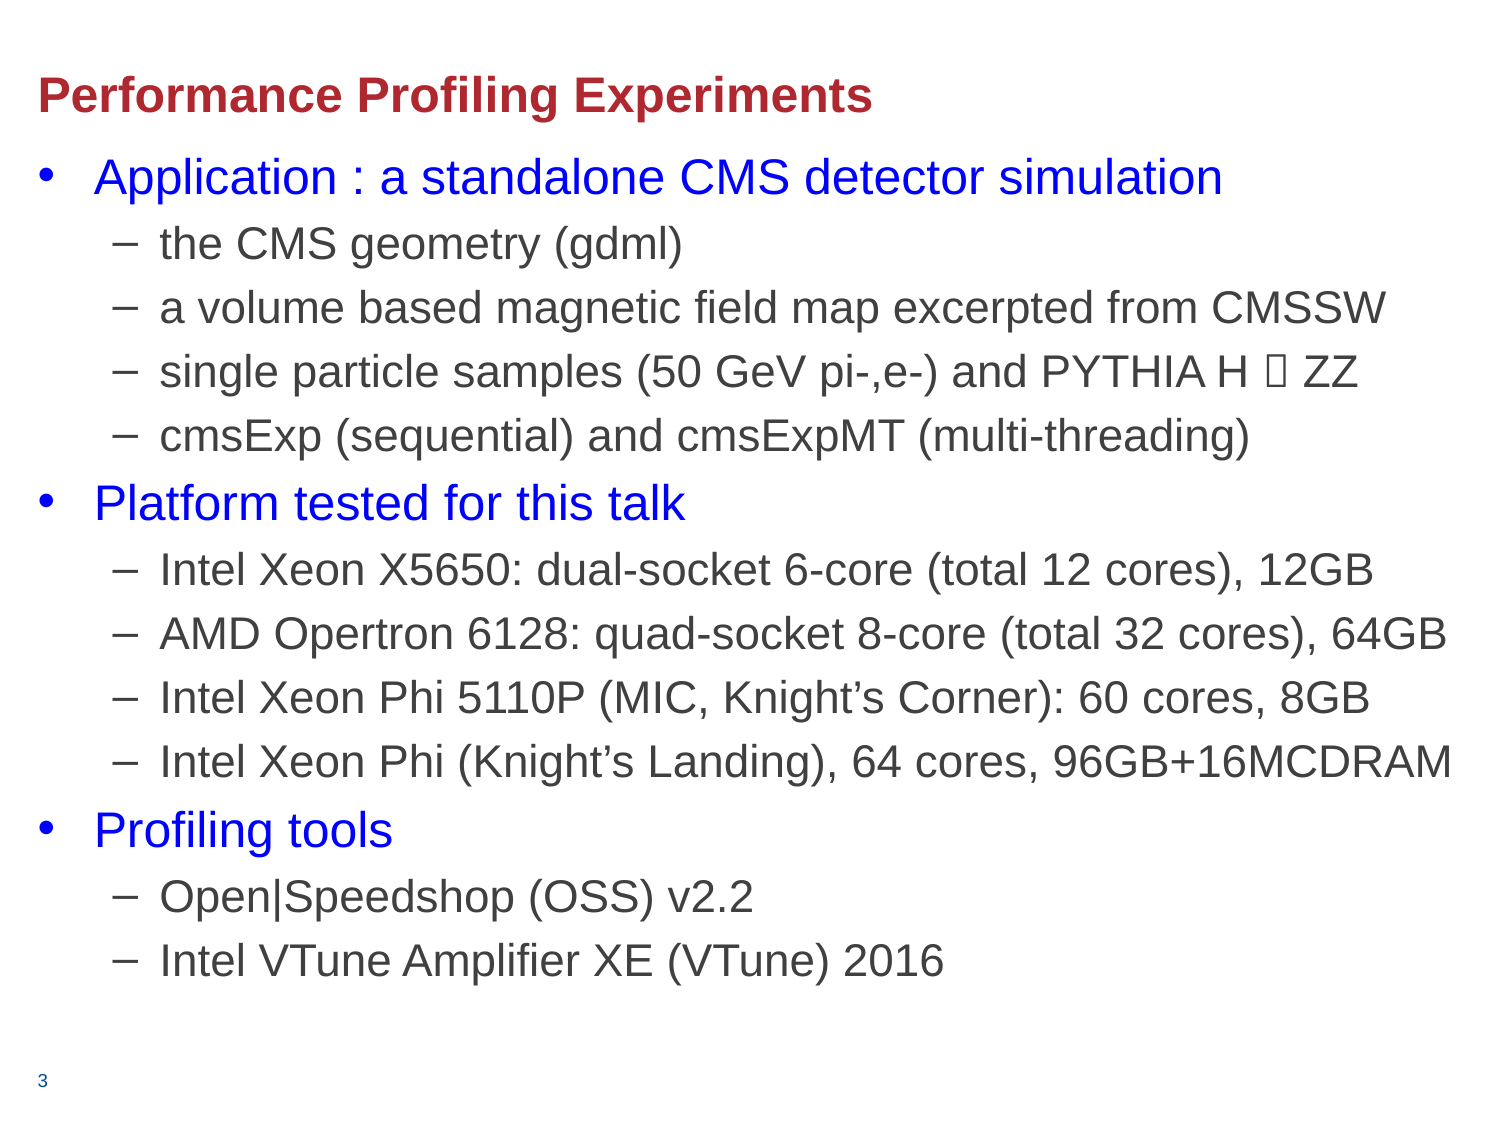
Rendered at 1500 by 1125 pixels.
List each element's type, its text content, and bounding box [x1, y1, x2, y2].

slide_number 3 [37, 1068, 111, 1109]
title Performance Profiling Experiments [37, 16, 1463, 123]
list Application : a standalone CMS detector simulation the CMS geometry (gdml) a volume based magnetic field map excerpted from CMSSW single particle samples (50 GeV pi-,e-) and PYTHIA H  ZZ cmsExp (sequential) and cmsExpMT (multi-threading) Platform tested for this talk Intel Xeon X5650: dual-socket 6-core (total 12 cores), 12GB AMD Opertron 6128: quad-socket 8-core (total 32 cores), 64GB Intel Xeon Phi 5110P (MIC, Knight’s Corner): 60 cores, 8GB Intel Xeon Phi (Knight’s Landing), 64 cores, 96GB+16MCDRAM Profiling tools Open|Speedshop (OSS) v2.2 Intel VTune Amplifier XE (VTune) 2016 [37, 144, 1461, 1044]
